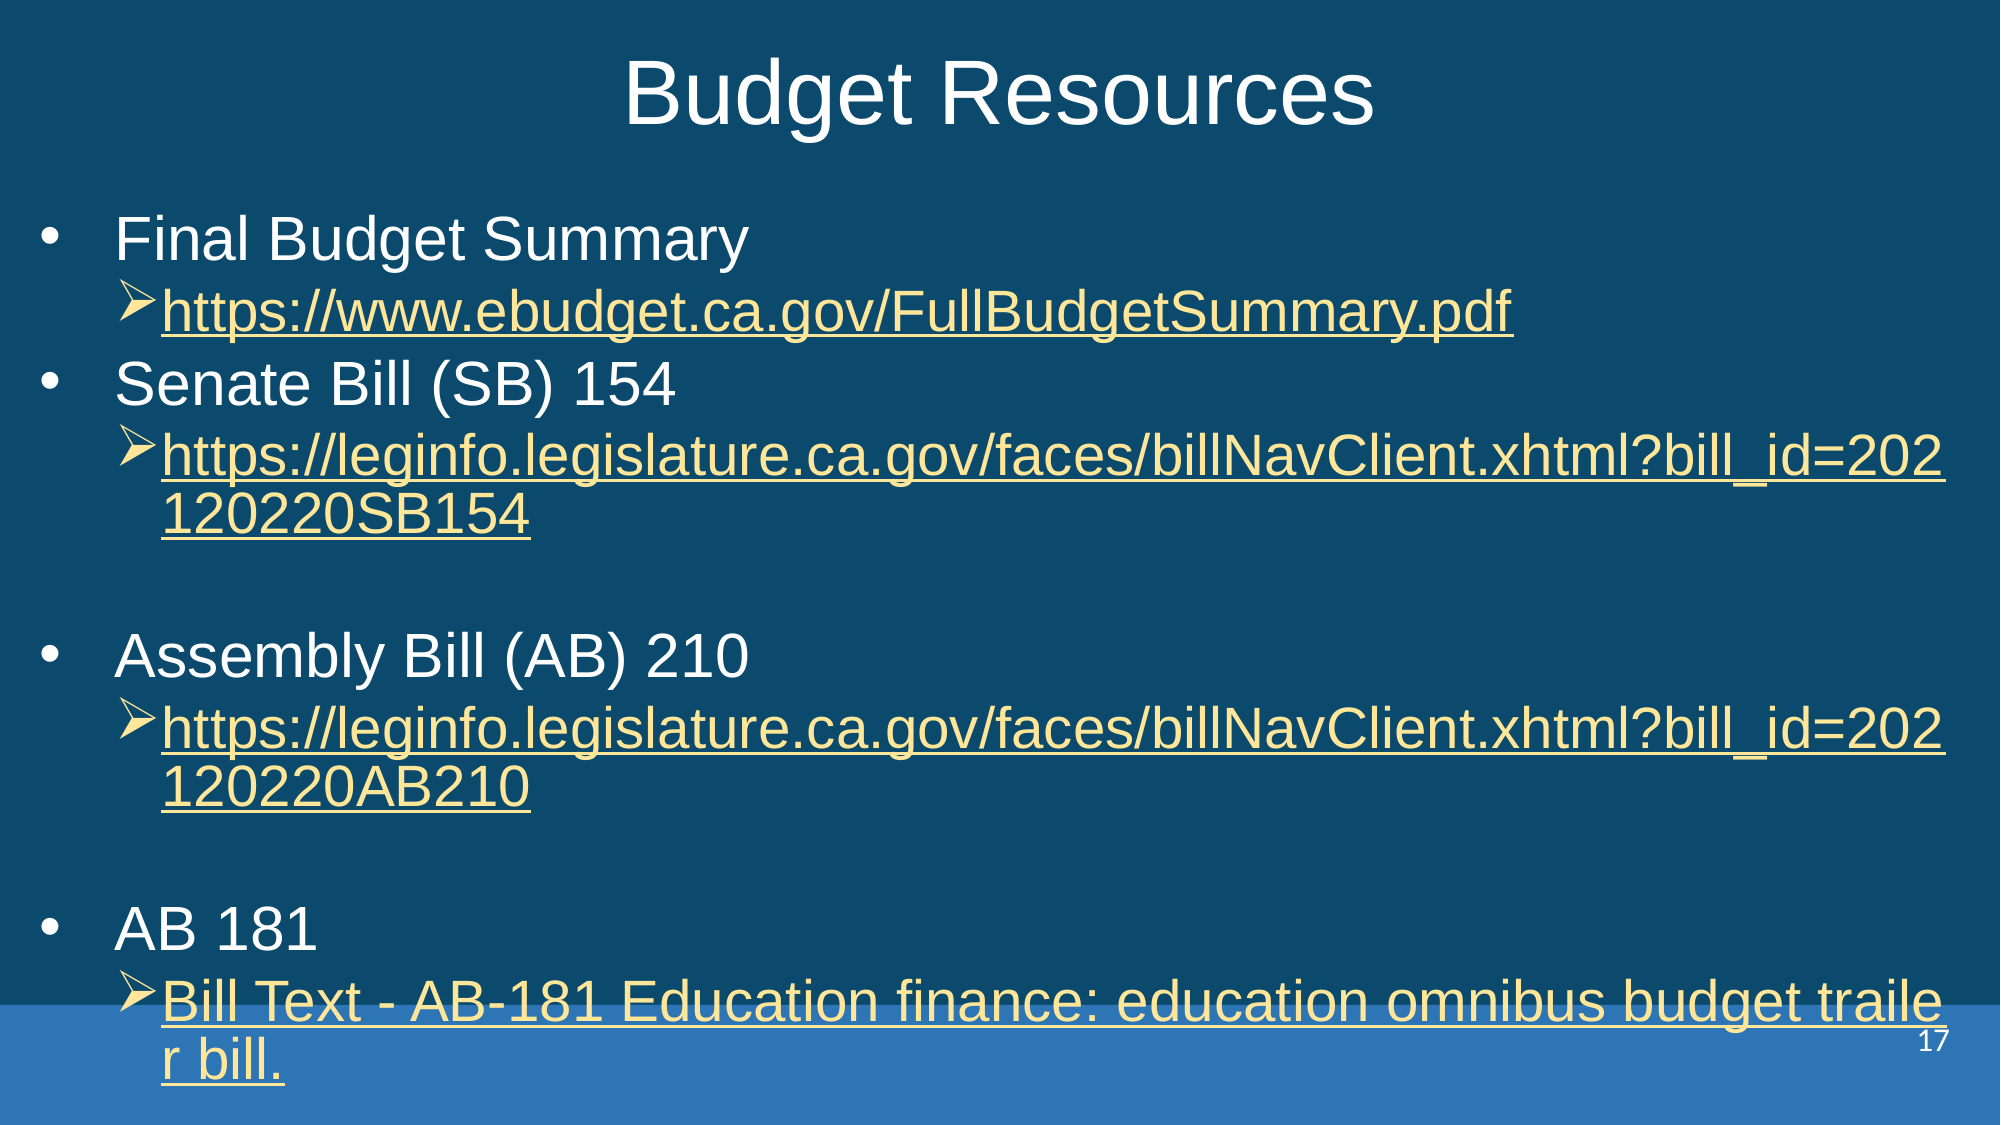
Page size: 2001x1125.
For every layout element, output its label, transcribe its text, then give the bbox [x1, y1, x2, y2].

list Final Budget Summary https://www.ebudget.ca.gov/FullBudgetSummary.pdf Senate Bill (SB) 154 https://leginfo.legislature.ca.gov/faces/billNavClient.xhtml?bill_id=202120220SB154 Assembly Bill (AB) 210 https://leginfo.legislature.ca.gov/faces/billNavClient.xhtml?bill_id=202120220AB210 AB 181 Bill Text - AB-181 Education finance: education omnibus budget trailer bill. [24, 190, 1975, 1092]
slide_number 17 [1801, 1012, 1950, 1058]
title Budget Resources [24, 0, 1975, 190]
